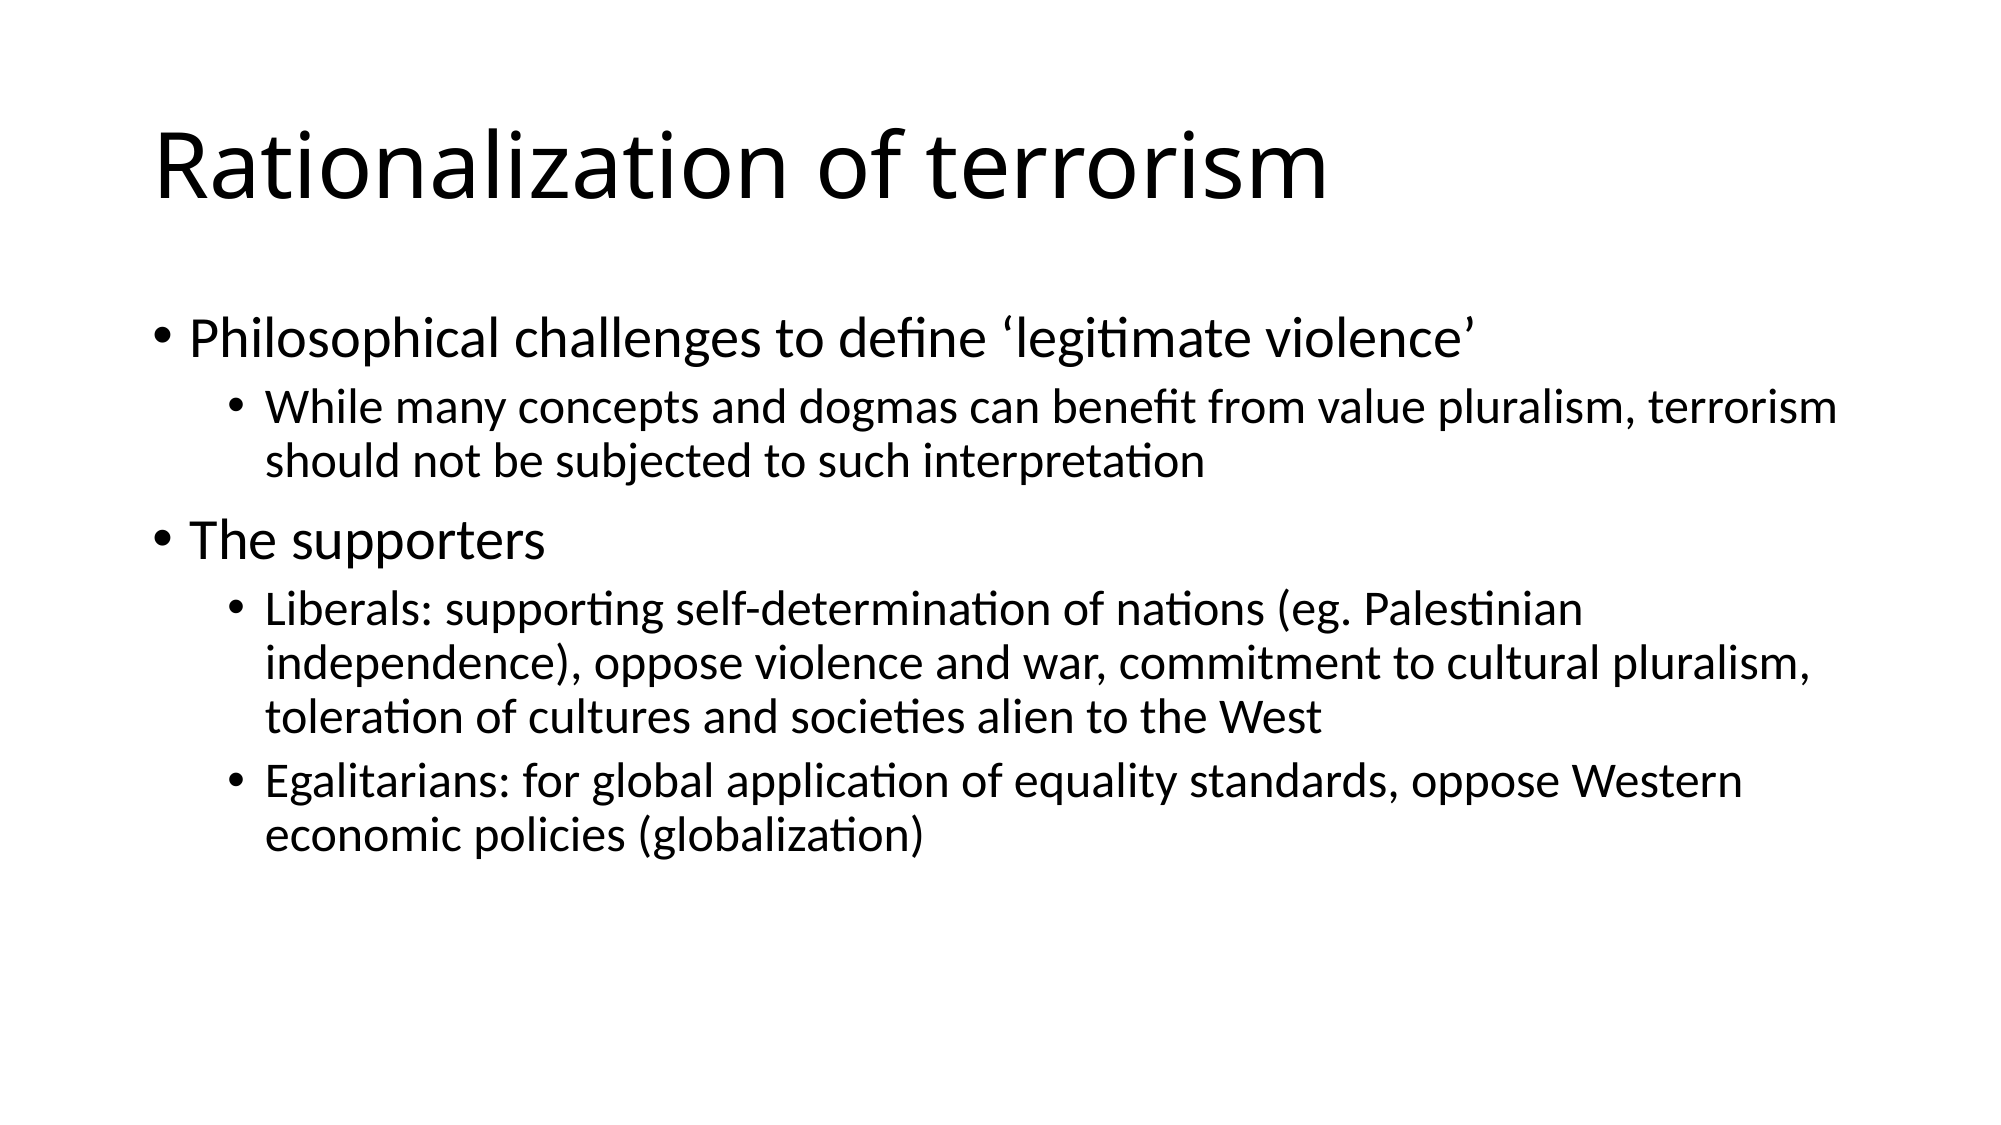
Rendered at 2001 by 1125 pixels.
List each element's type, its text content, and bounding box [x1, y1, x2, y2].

list Philosophical challenges to define ‘legitimate violence’ While many concepts and dogmas can benefit from value pluralism, terrorism should not be subjected to such interpretation The supporters Liberals: supporting self-determination of nations (eg. Palestinian independence), oppose violence and war, commitment to cultural pluralism, toleration of cultures and societies alien to the West Egalitarians: for global application of equality standards, oppose Western economic policies (globalization) [137, 299, 1863, 1014]
title Rationalization of terrorism [137, 59, 1863, 278]
